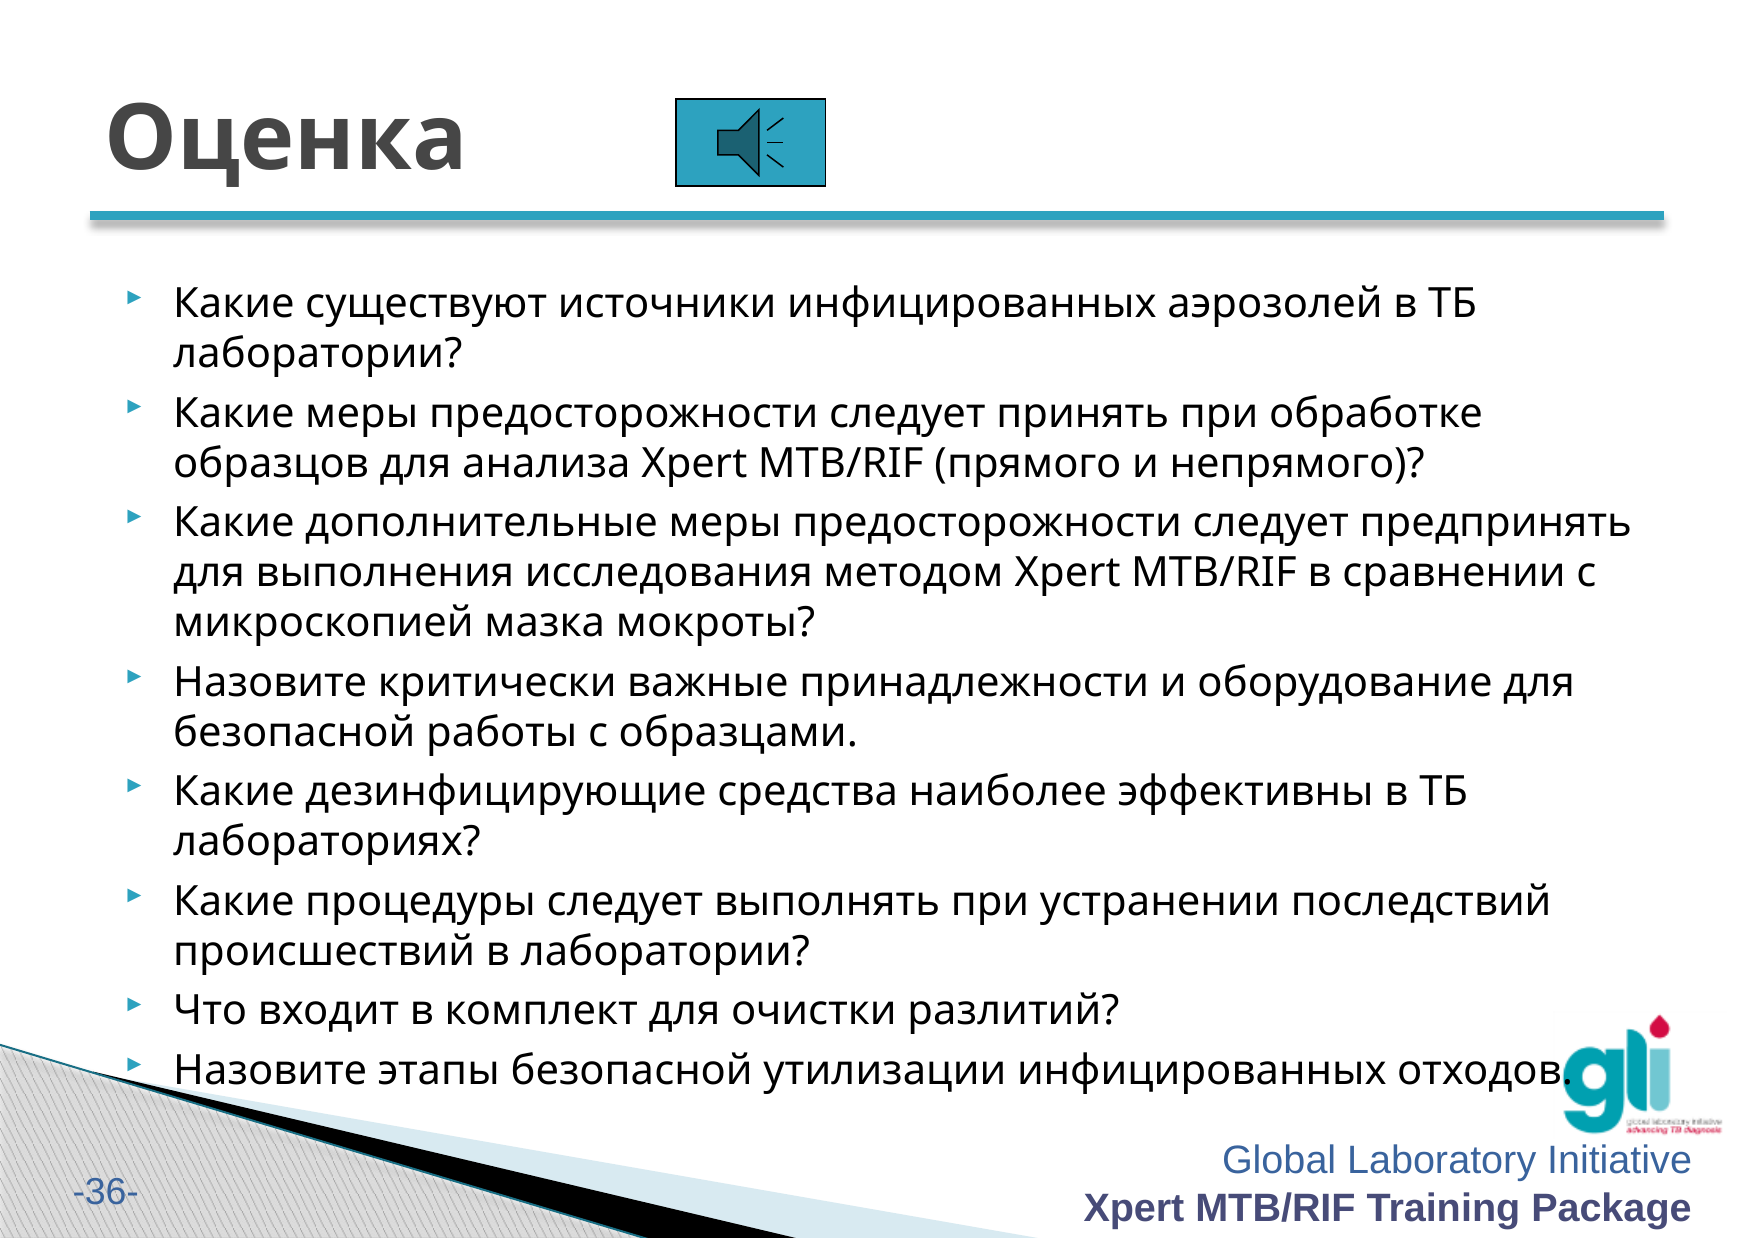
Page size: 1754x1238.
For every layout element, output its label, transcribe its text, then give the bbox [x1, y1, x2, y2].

list Какие существуют источники инфицированных аэрозолей в ТБ лаборатории? Какие меры предосторожности следует принять при обработке образцов для анализа Xpert MTB/RIF (прямого и непрямого)? Какие дополнительные меры предосторожности следует предпринять для выполнения исследования методом Xpert MTB/RIF в сравнении с микроскопией мазка мокроты? Назовите критически важные принадлежности и оборудование для безопасной работы с образцами. Какие дезинфицирующие средства наиболее эффективны в ТБ лабораториях? Какие процедуры следует выполнять при устранении последствий происшествий в лаборатории? Что входит в комплект для очистки разлитий? Назовите этапы безопасной утилизации инфицированных отходов. [87, 267, 1666, 996]
text_box [675, 98, 826, 187]
title Оценка [87, 49, 1666, 216]
picture [1553, 1011, 1727, 1139]
